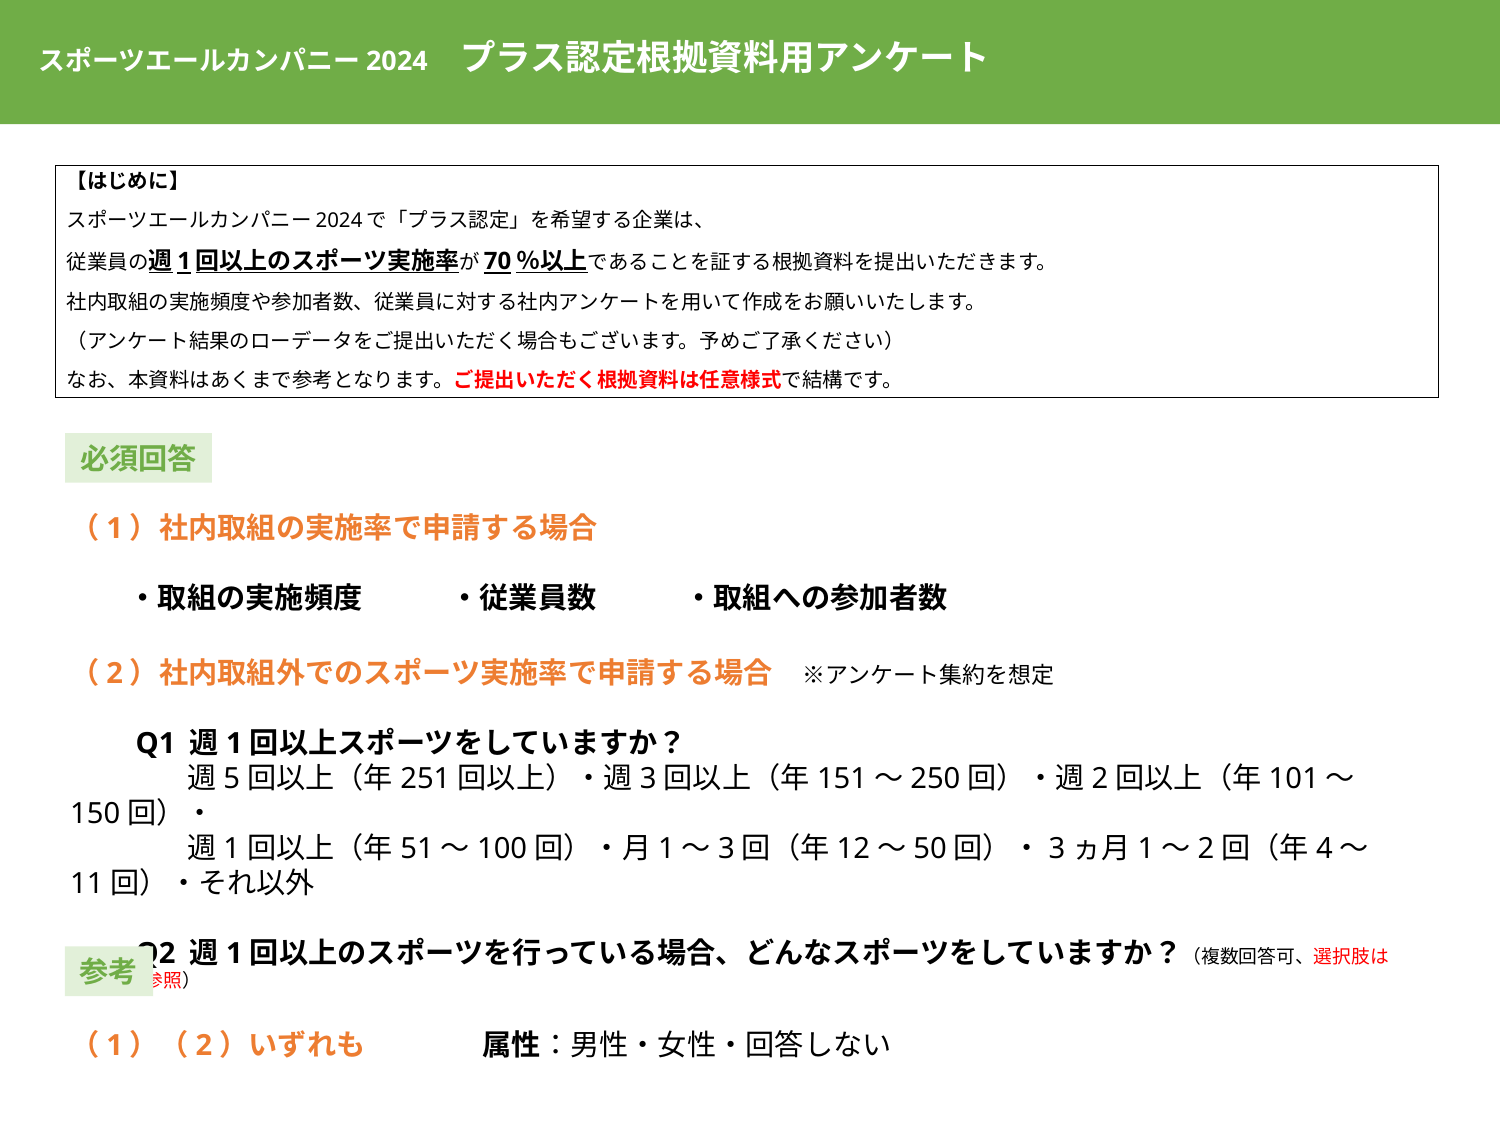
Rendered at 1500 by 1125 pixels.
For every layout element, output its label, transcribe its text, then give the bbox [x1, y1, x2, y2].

text_box 【はじめに】 スポーツエールカンパニー2024で「プラス認定」を希望する企業は、 従業員の週1回以上のスポーツ実施率が70％以上であることを証する根拠資料を提出いただきます。 社内取組の実施頻度や参加者数、従業員に対する社内アンケートを用いて作成をお願いいたします。 （アンケート結果のローデータをご提出いただく場合もございます。予めご了承ください） なお、本資料はあくまで参考となります。ご提出いただく根拠資料は任意様式で結構です。 [55, 165, 1439, 398]
text_box （2）社内取組外でのスポーツ実施率で申請する場合 ※アンケート集約を想定 Q1 週1回以上スポーツをしていますか？ 週5回以上（年251回以上）・週3回以上（年151～250回）・週2回以上（年101～150回）・ 週1回以上（年51～100回）・月1～3回（年12～50回）・3ヵ月1～2回（年4～11回）・それ以外 Q2 週1回以上のスポーツを行っている場合、どんなスポーツをしていますか？（複数回答可、選択肢は次ページ参照） [55, 646, 1410, 999]
text_box 必須回答 [65, 433, 212, 483]
text_box （1）（2）いずれも 属性：男性・女性・回答しない [55, 1018, 1410, 1069]
text_box スポーツエールカンパニー2024 プラス認定根拠資料用アンケート [26, 22, 1152, 97]
text_box （1）社内取組の実施率で申請する場合 ・取組の実施頻度 ・従業員数 ・取組への参加者数 [55, 502, 1410, 622]
text_box 参考 [64, 946, 154, 997]
